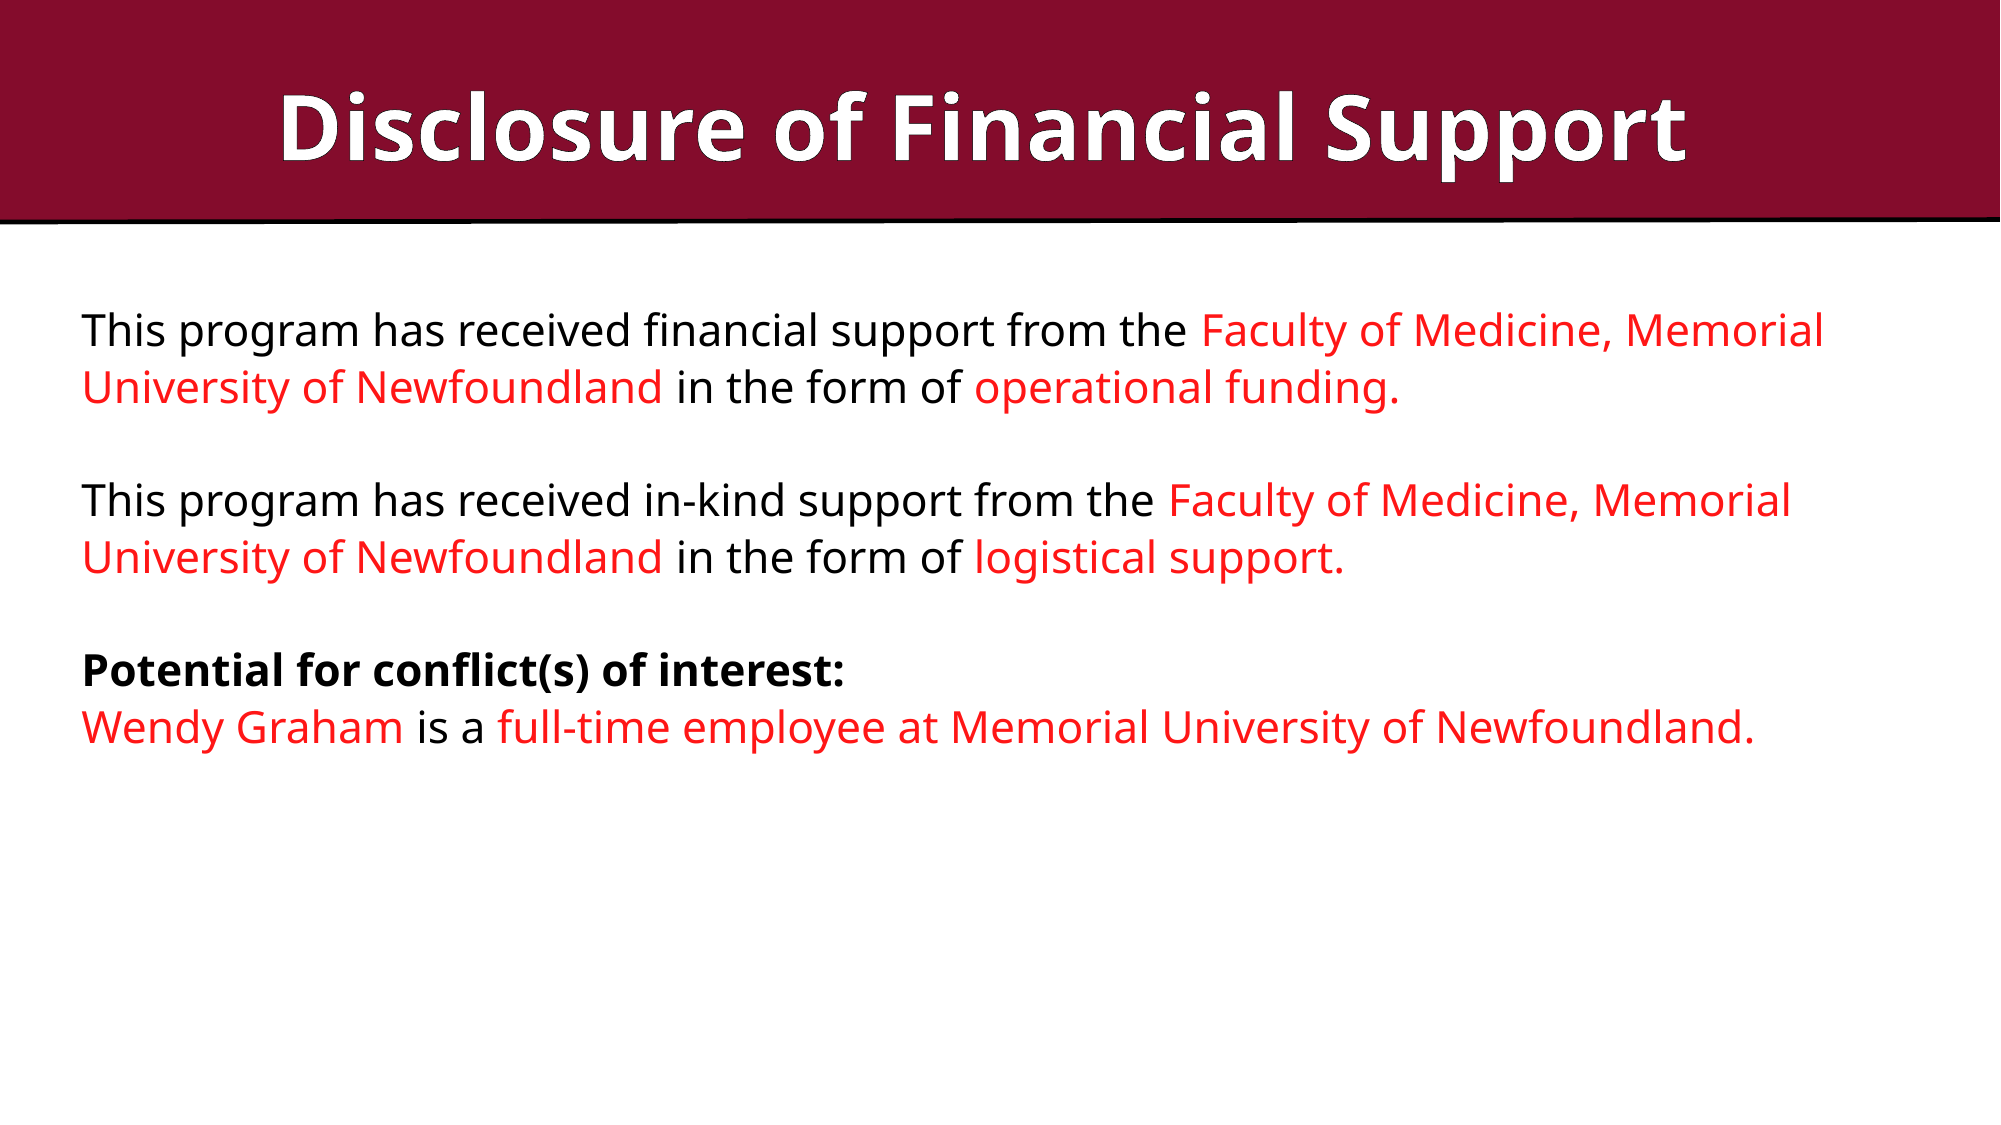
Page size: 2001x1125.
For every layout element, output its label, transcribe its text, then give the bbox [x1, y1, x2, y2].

text_box [0, 0, 2000, 221]
text_box This program has received financial support from the Faculty of Medicine, Memorial University of Newfoundland in the form of operational funding. This program has received in-kind support from the Faculty of Medicine, Memorial University of Newfoundland in the form of logistical support. Potential for conflict(s) of interest: Wendy Graham is a full-time employee at Memorial University of Newfoundland. [66, 291, 1959, 760]
text_box Disclosure of Financial Support [275, 56, 1750, 179]
